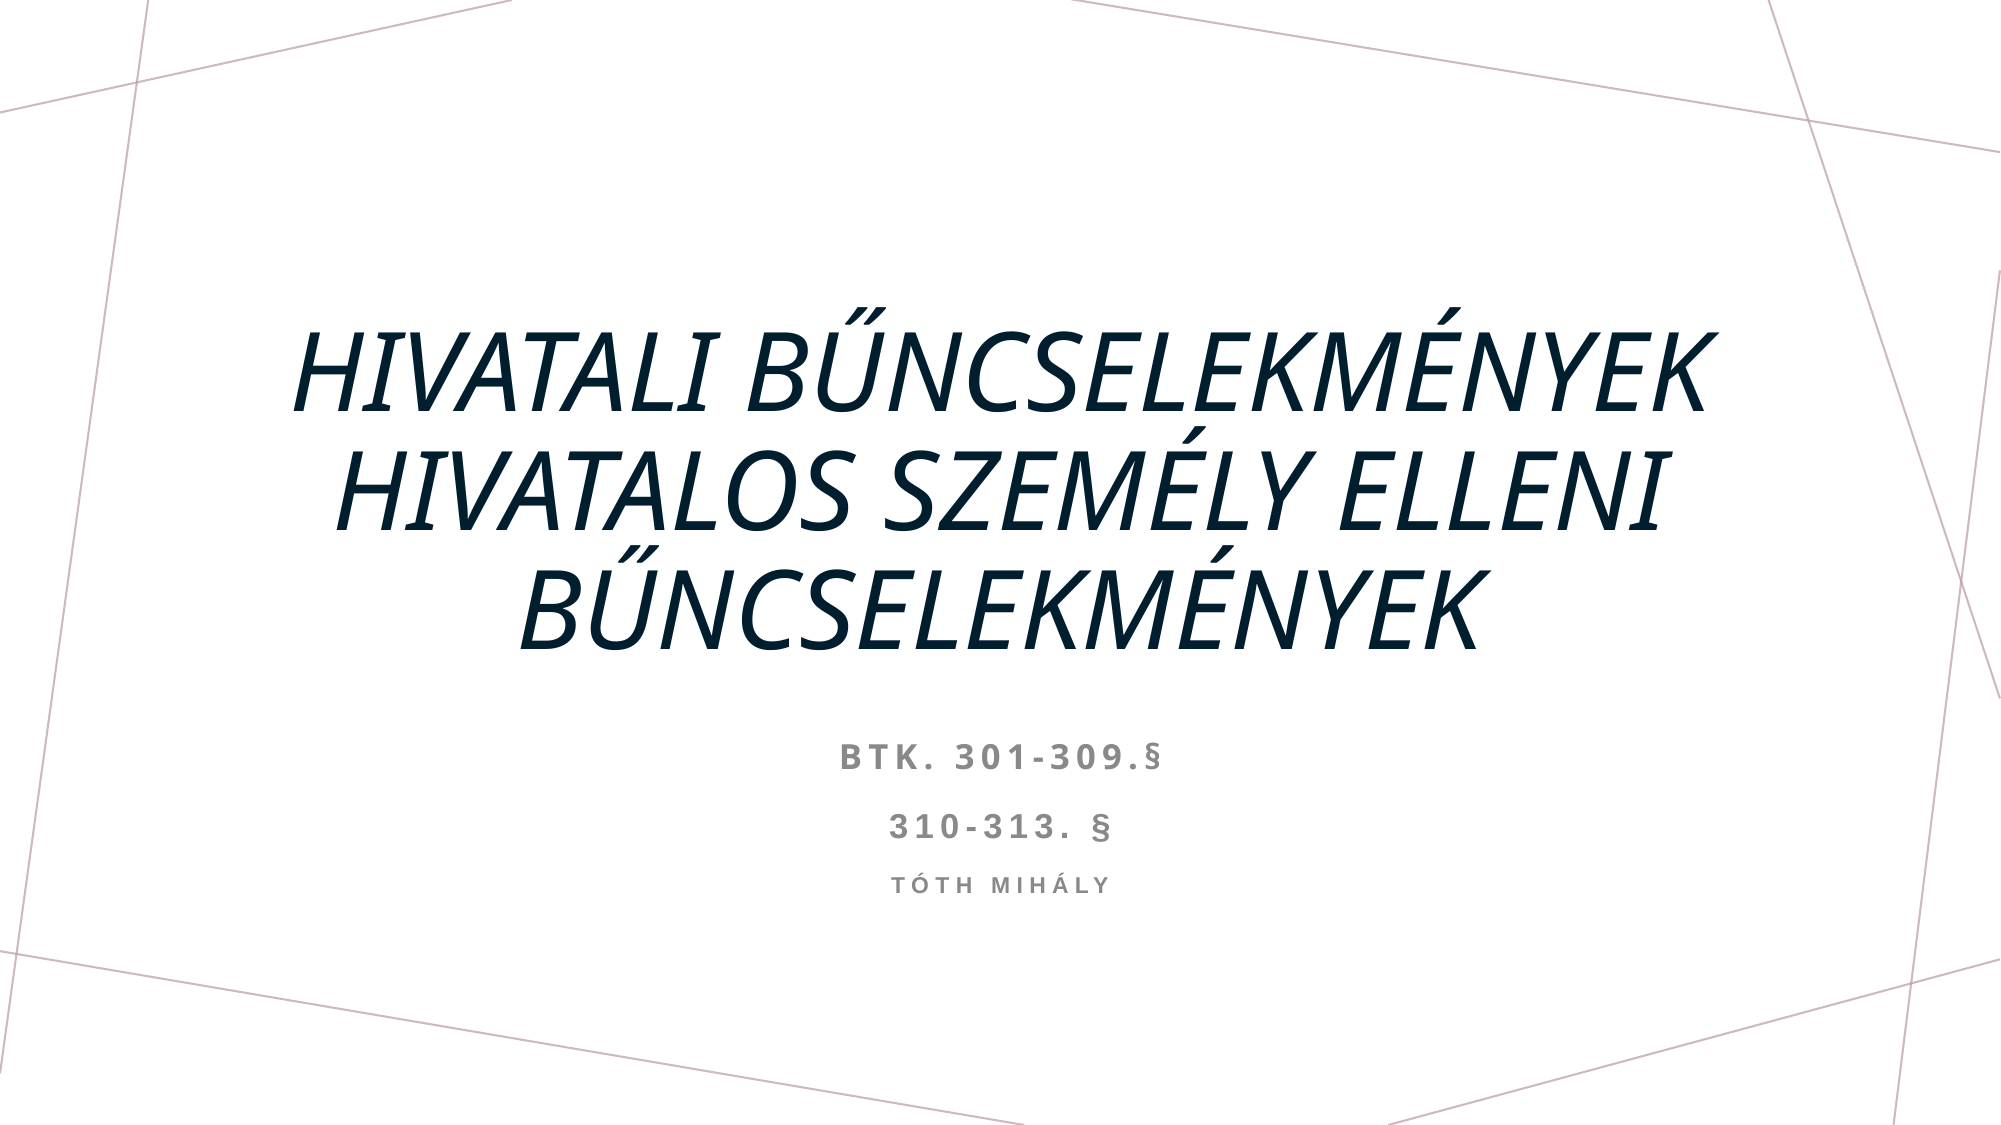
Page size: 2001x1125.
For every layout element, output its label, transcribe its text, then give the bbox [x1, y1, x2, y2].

subtitle Btk. 301-309.§ 310-313. § Tóth Mihály [249, 719, 1750, 906]
title Hivatali bűncselekmények Hivatalos személy elleni bűncselekmények [249, 184, 1750, 681]
